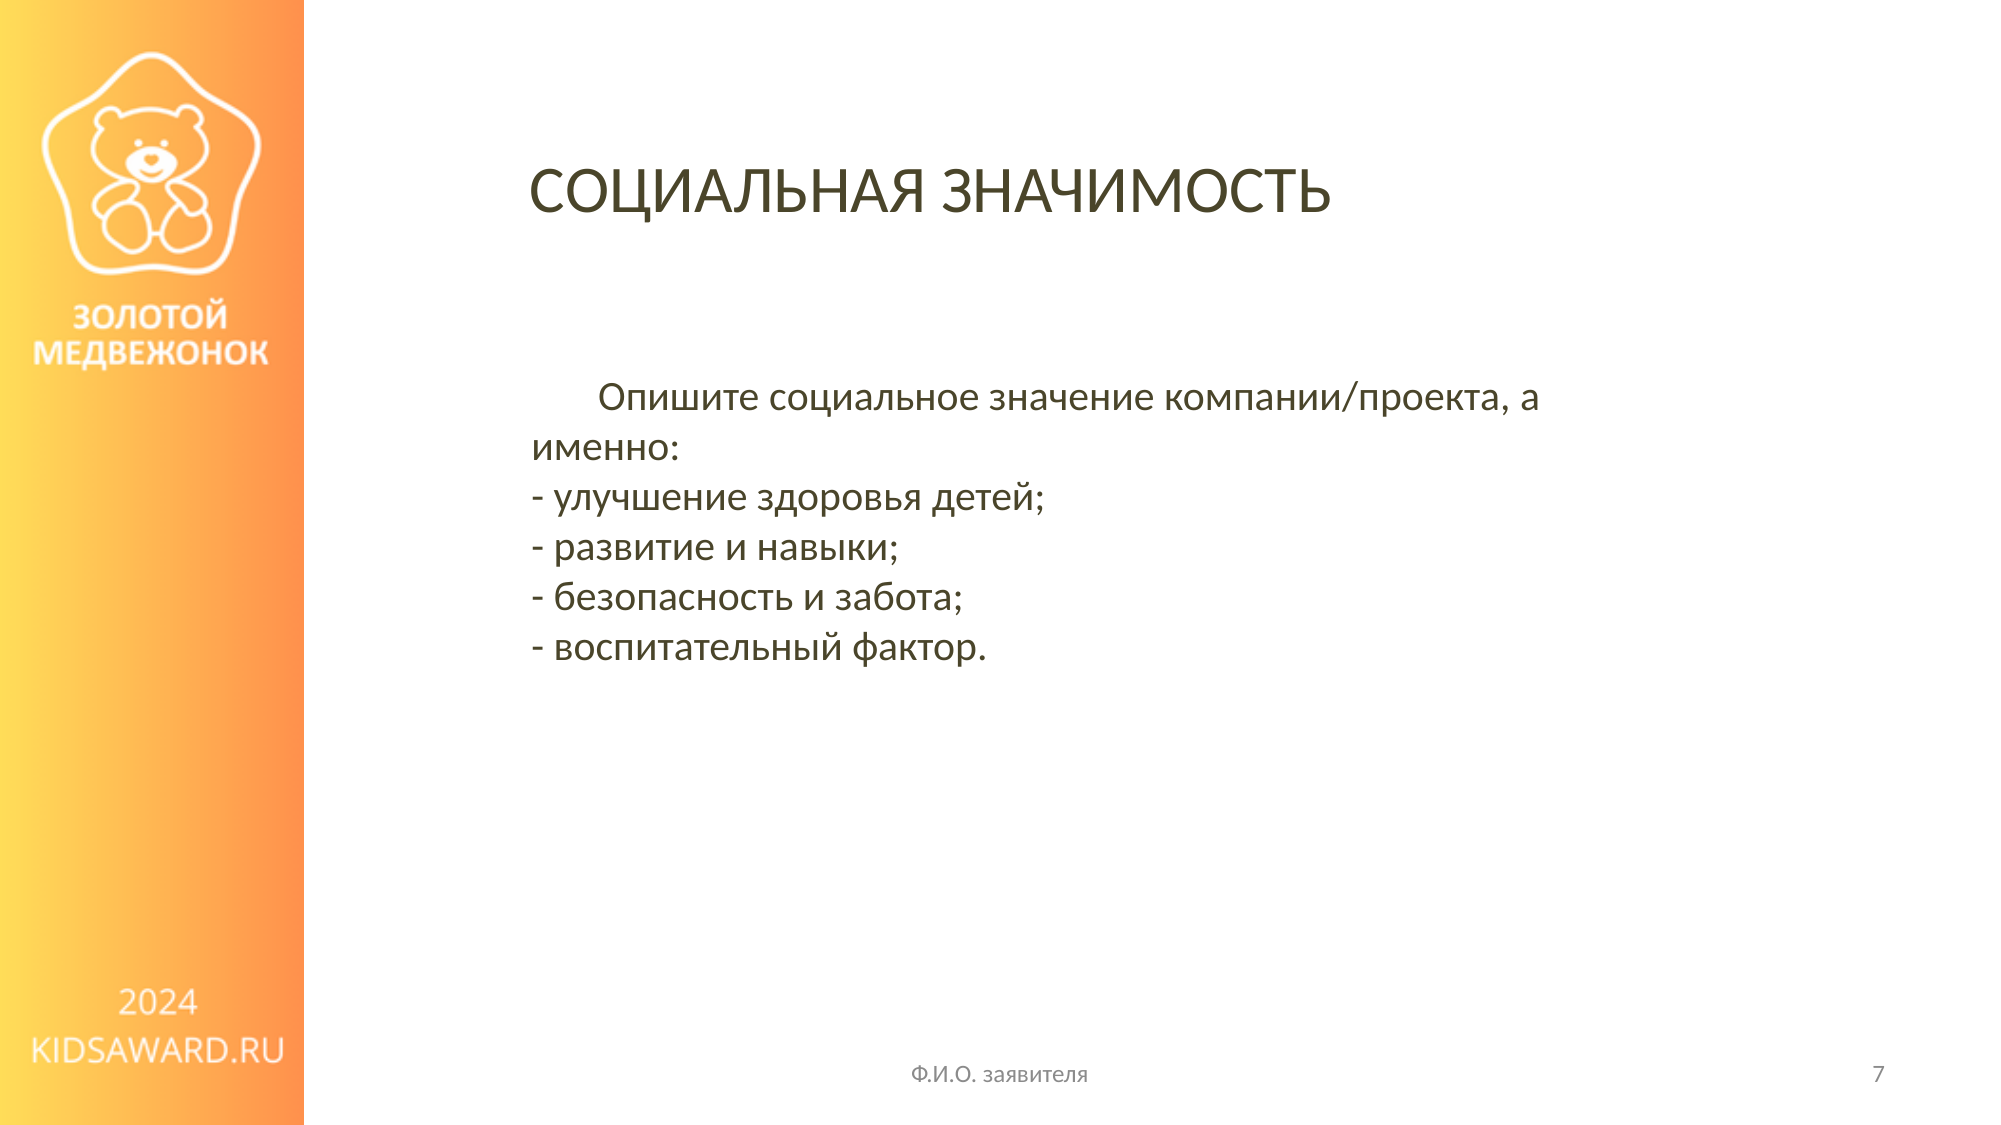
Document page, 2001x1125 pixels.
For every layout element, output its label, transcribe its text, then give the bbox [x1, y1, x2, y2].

text_box СОЦИАЛЬНАЯ ЗНАЧИМОСТЬ [514, 32, 1414, 338]
text_box Опишите социальное значение компании/проекта, а именно: - улучшение здоровья детей; - развитие и навыки; - безопасность и забота; - воспитательный фактор. [456, 361, 1579, 953]
footer Ф.И.О. заявителя [683, 1042, 1317, 1103]
picture [0, 0, 304, 1125]
slide_number 7 [1433, 1042, 1900, 1103]
